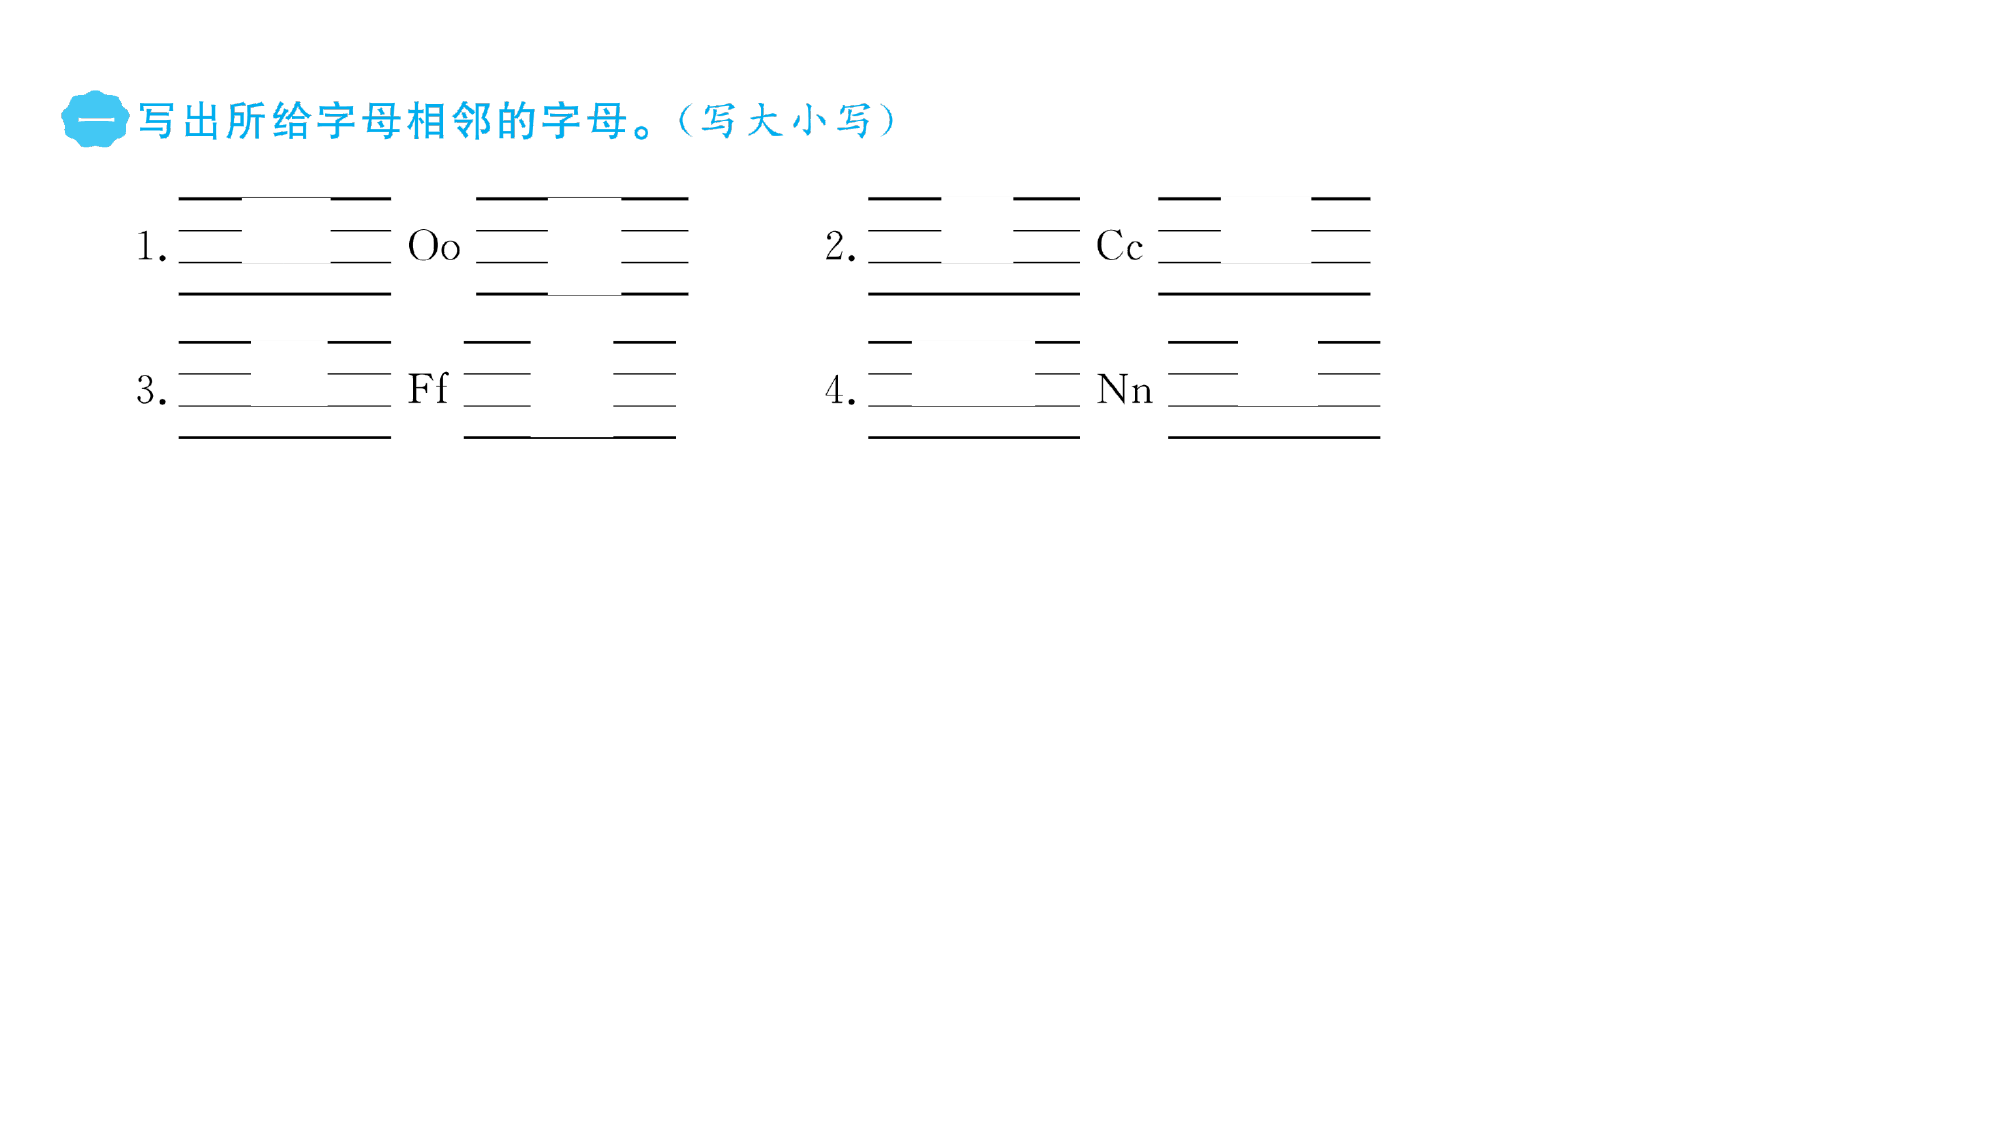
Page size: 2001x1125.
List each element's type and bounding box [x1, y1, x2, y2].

picture [58, 58, 1949, 456]
